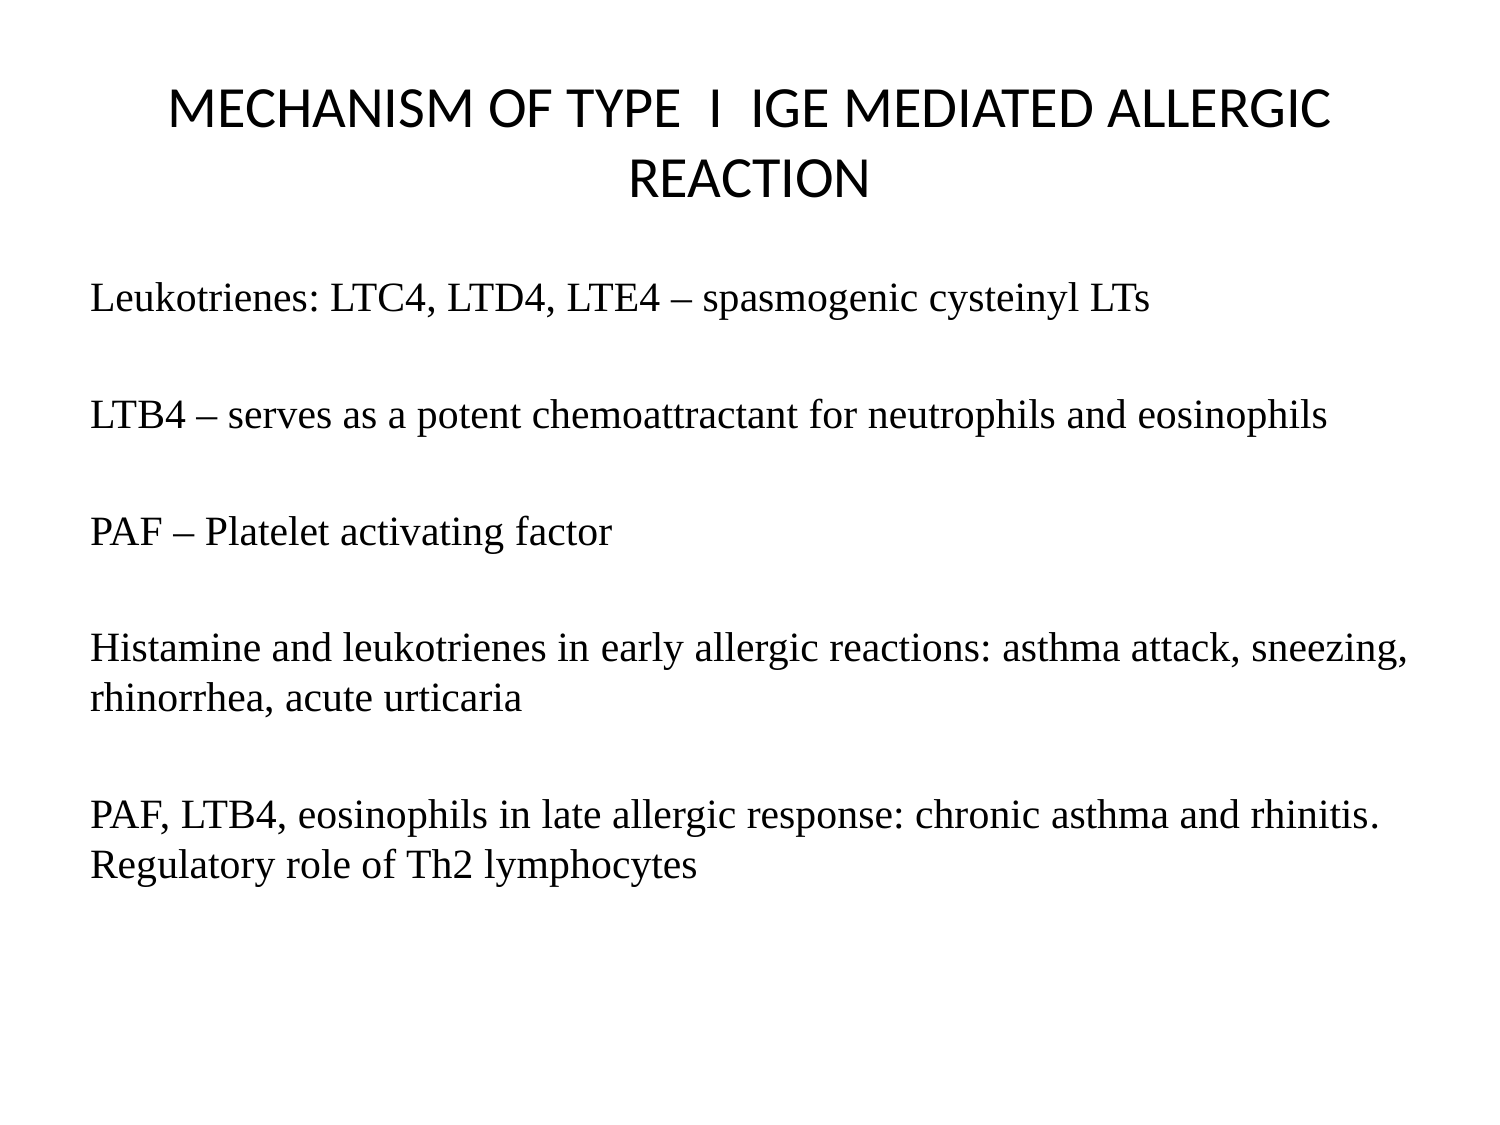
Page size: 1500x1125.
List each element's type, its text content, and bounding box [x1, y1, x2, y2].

title Mechanism of type І IgE mediated allergic reaction [75, 45, 1425, 233]
list Leukotrienes: LTC4, LTD4, LTE4 – spasmogenic cysteinyl LTs LTB4 – serves as a potent chemoattractant for neutrophils and eosinophils PAF – Platelet activating factor Histamine and leukotrienes in early allergic reactions: asthma attack, sneezing, rhinorrhea, acute urticaria PAF, LTB4, eosinophils in late allergic response: chronic asthma and rhinitis. Regulatory role of Th2 lymphocytes [75, 262, 1425, 1005]
